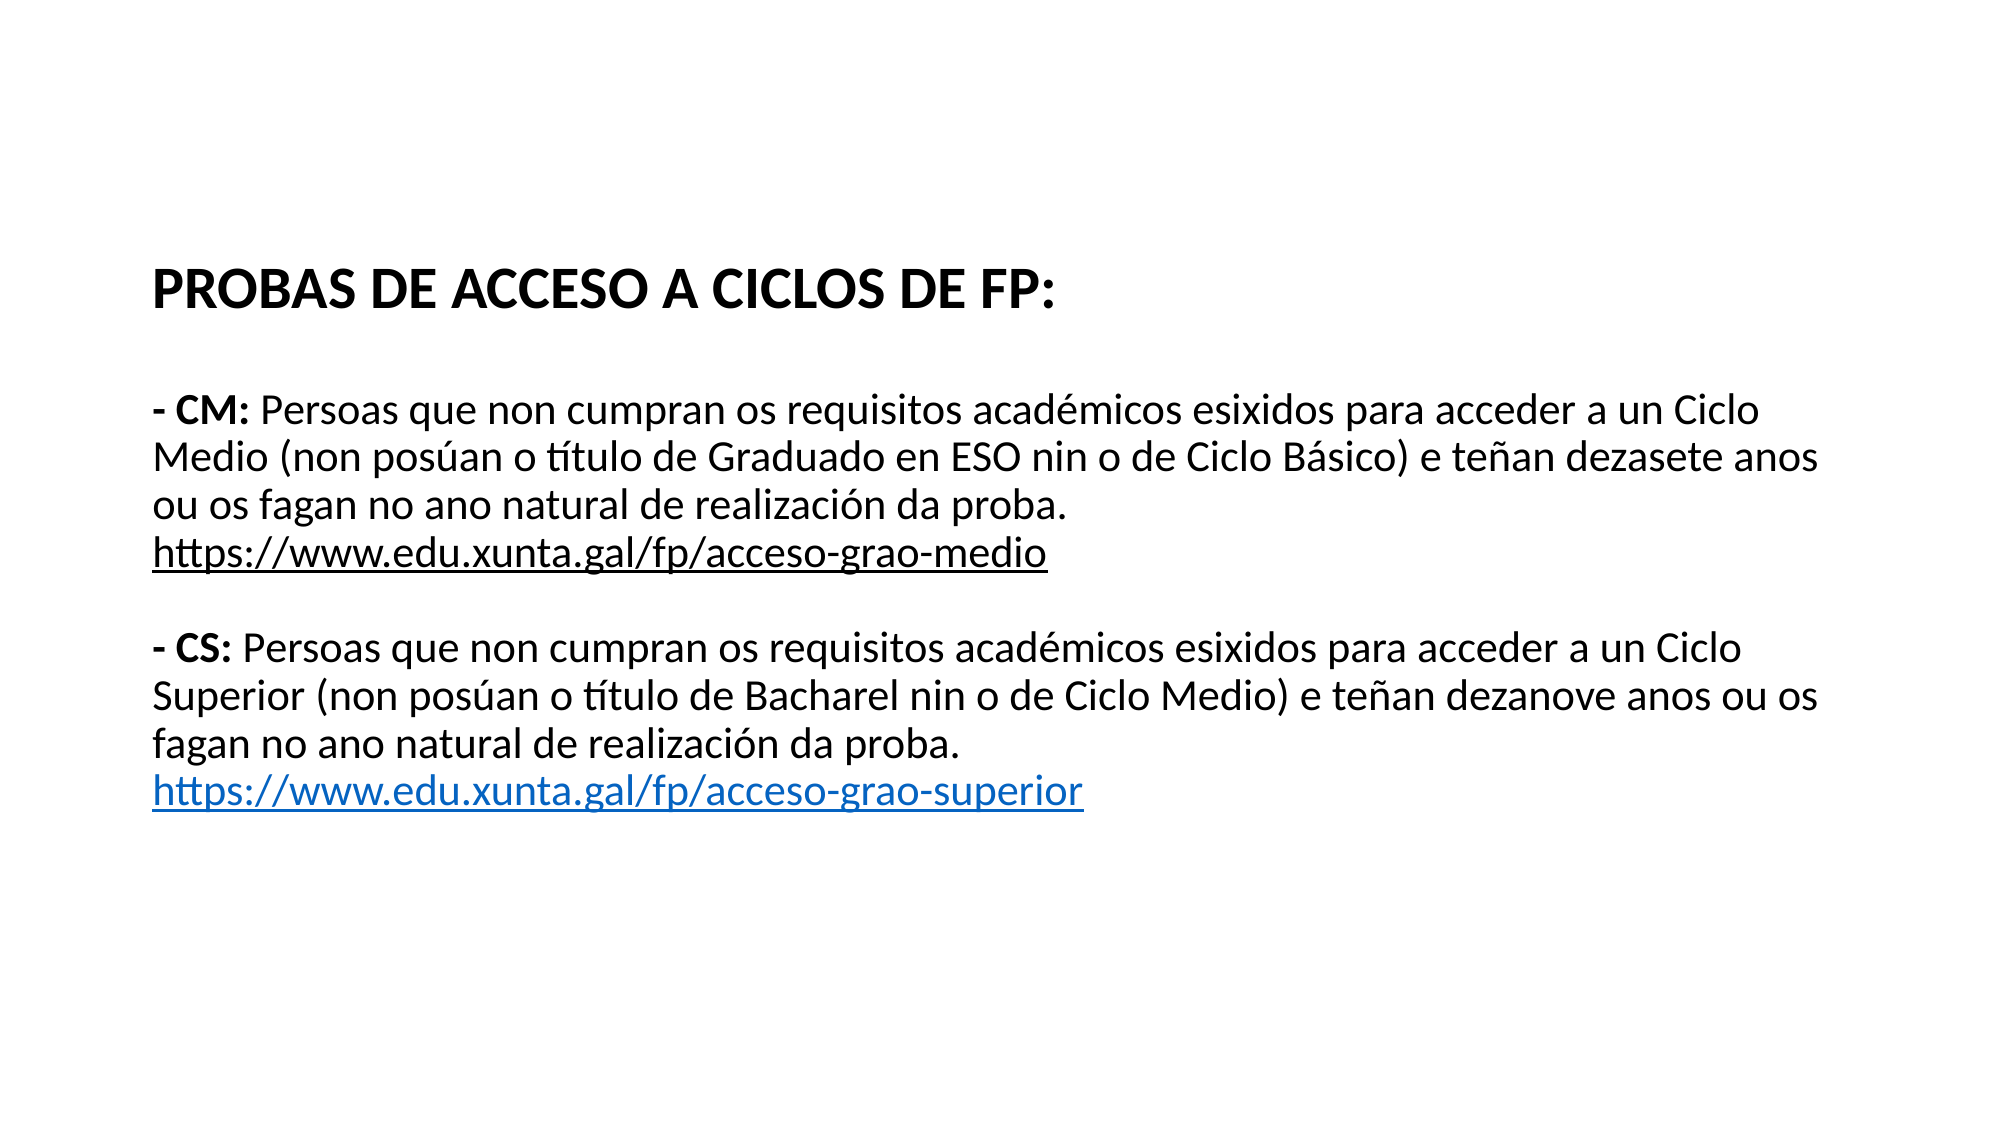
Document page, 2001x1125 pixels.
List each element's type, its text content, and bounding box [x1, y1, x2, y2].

title PROBAS DE ACCESO A CICLOS DE FP: - CM: Persoas que non cumpran os requisitos académicos esixidos para acceder a un Ciclo Medio (non posúan o título de Graduado en ESO nin o de Ciclo Básico) e teñan dezasete anos ou os fagan no ano natural de realización da proba. https://www.edu.xunta.gal/fp/acceso-grao-medio - CS: Persoas que non cumpran os requisitos académicos esixidos para acceder a un Ciclo Superior (non posúan o título de Bacharel nin o de Ciclo Medio) e teñan dezanove anos ou os fagan no ano natural de realización da proba. https://www.edu.xunta.gal/fp/acceso-grao-superior [137, 115, 1863, 927]
